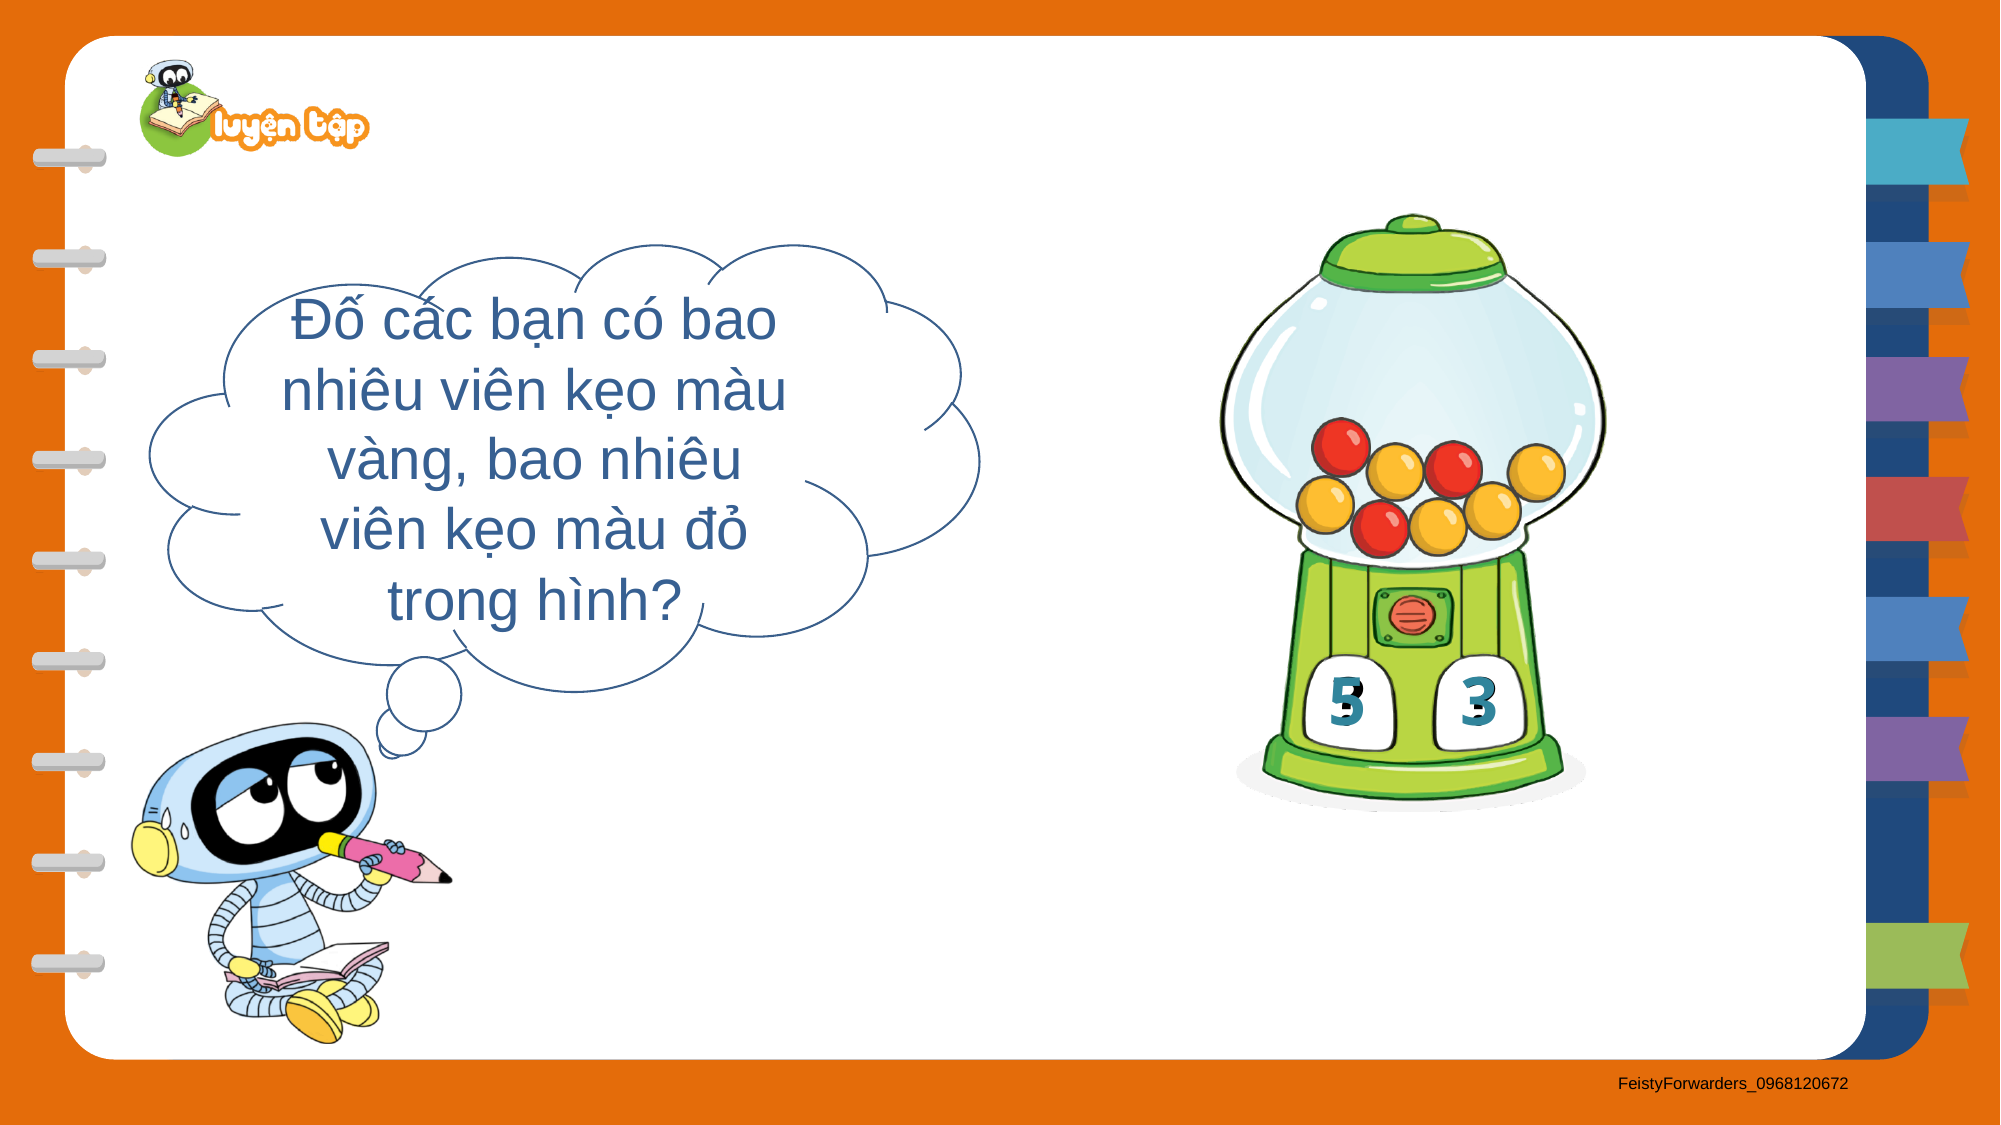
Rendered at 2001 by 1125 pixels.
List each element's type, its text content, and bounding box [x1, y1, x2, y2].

picture [118, 45, 393, 168]
text_box Đố các bạn có bao nhiêu viên kẹo màu vàng, bao nhiêu viên kẹo màu đỏ trong hình? [148, 244, 981, 721]
picture [130, 721, 453, 1045]
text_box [1218, 213, 1607, 812]
